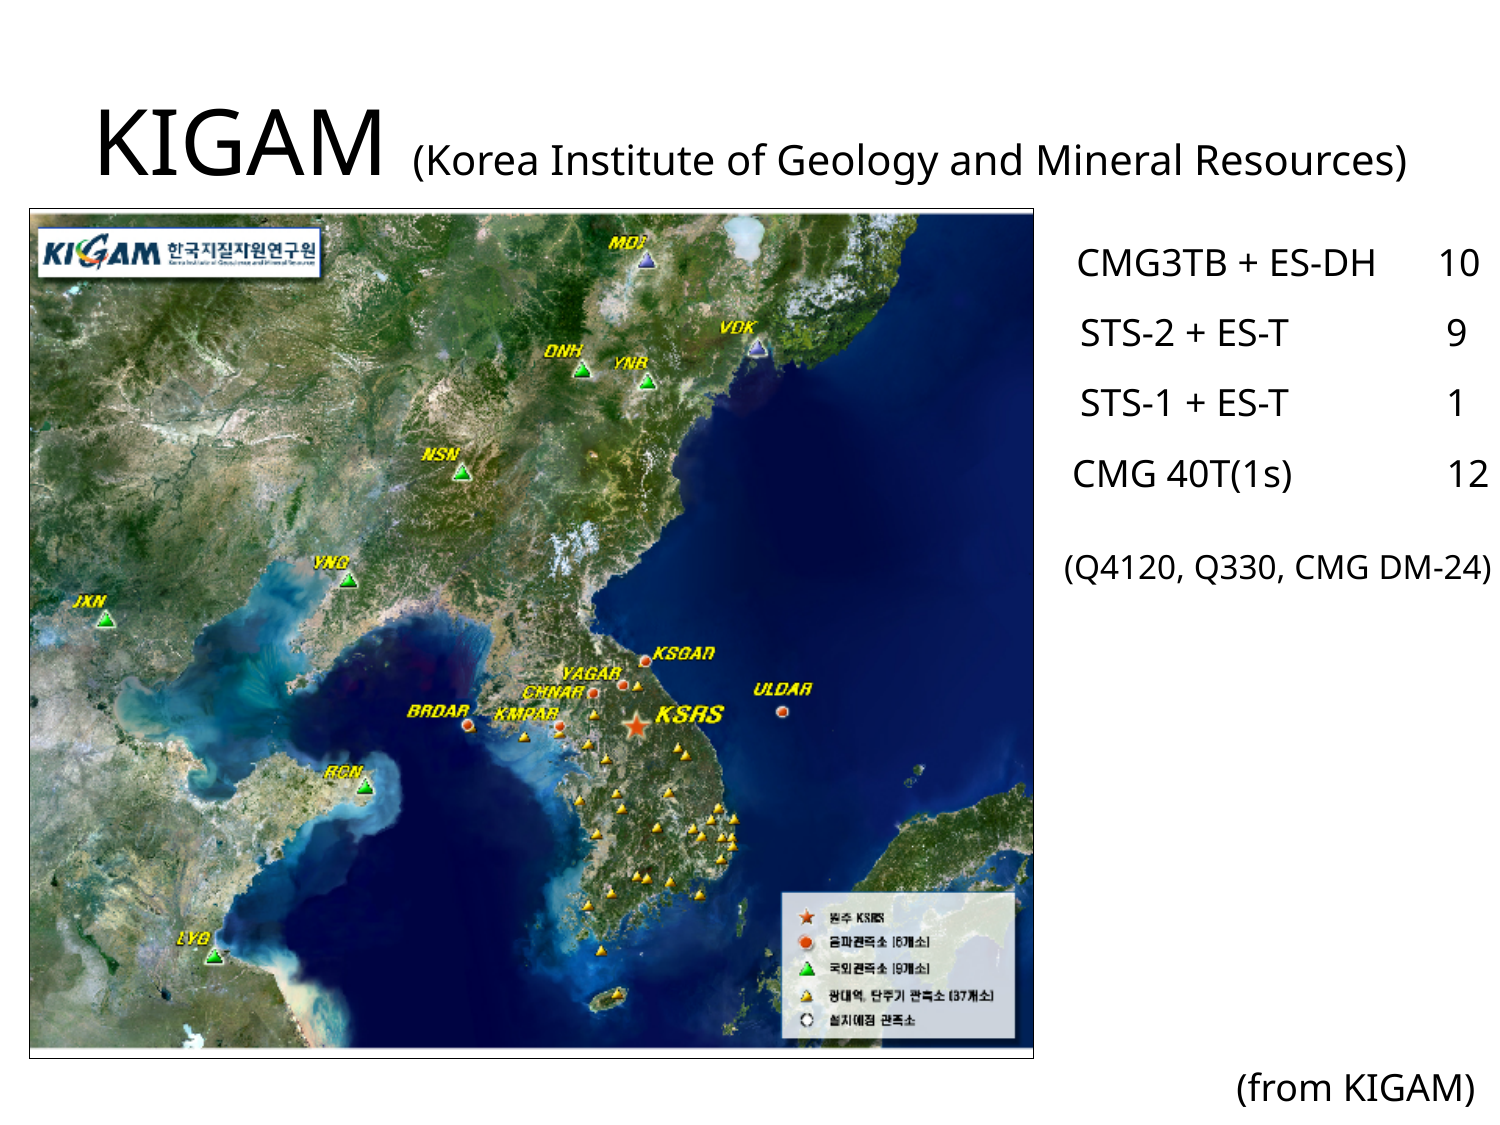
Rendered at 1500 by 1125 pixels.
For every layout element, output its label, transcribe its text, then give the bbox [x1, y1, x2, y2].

text_box (from KIGAM) [1221, 1057, 1491, 1117]
text_box CMG3TB + ES-DH [1061, 231, 1393, 292]
picture [30, 209, 1033, 1058]
text_box 12 [1431, 442, 1500, 503]
text_box 9 [1431, 301, 1483, 361]
text_box (Q4120, Q330, CMG DM-24) [1049, 538, 1500, 594]
text_box 10 [1422, 231, 1496, 292]
text_box STS-2 + ES-T [1065, 301, 1304, 361]
title KIGAM (Korea Institute of Geology and Mineral Resources) [75, 45, 1425, 233]
text_box STS-1 + ES-T [1065, 371, 1304, 432]
text_box CMG 40T(1s) [1057, 442, 1308, 503]
text_box 1 [1431, 371, 1483, 432]
